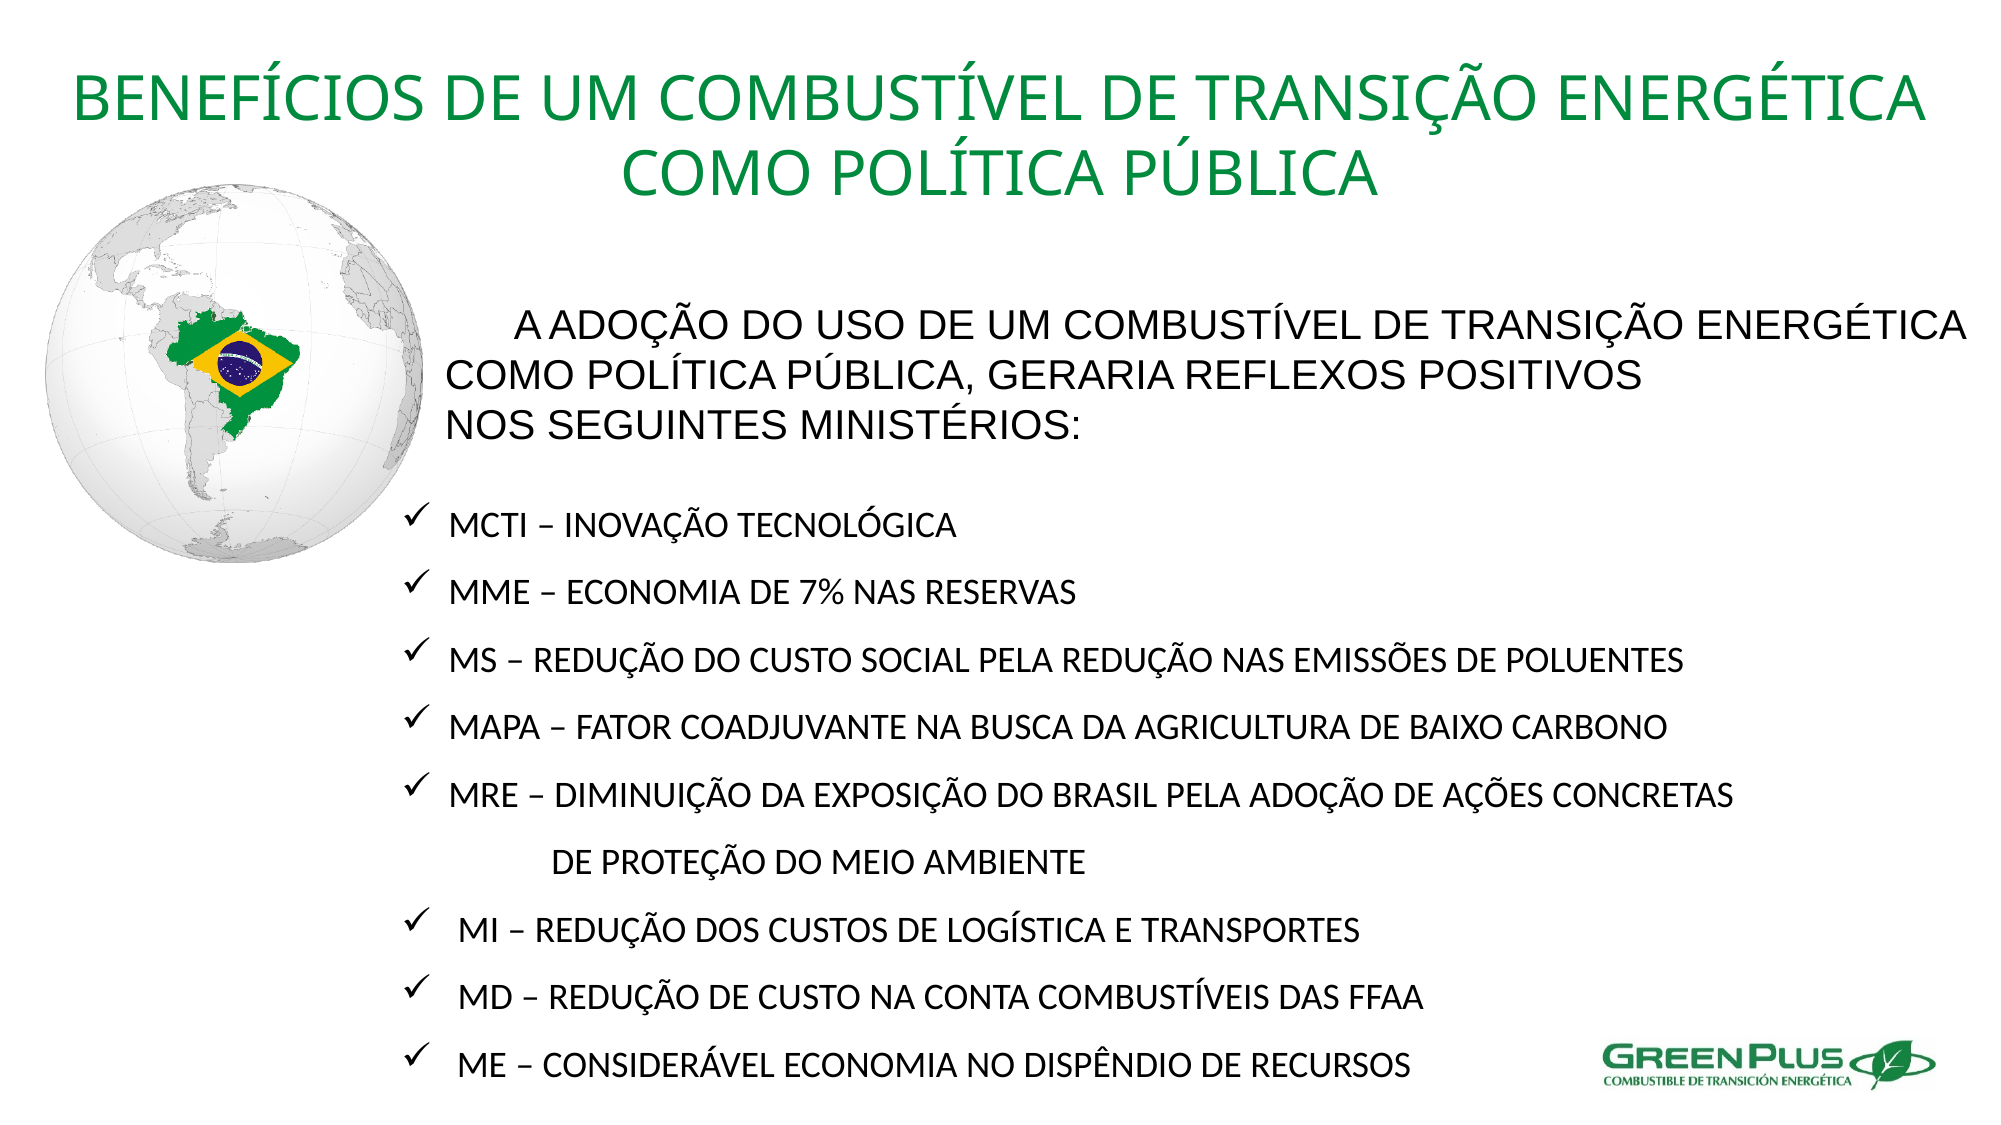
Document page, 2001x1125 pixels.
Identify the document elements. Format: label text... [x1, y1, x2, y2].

text_box MCTI – INOVAÇÃO TECNOLÓGICA MME – ECONOMIA DE 7% NAS RESERVAS MS – REDUÇÃO DO CUSTO SOCIAL PELA REDUÇÃO NAS EMISSÕES DE POLUENTES MAPA – FATOR COADJUVANTE NA BUSCA DA AGRICULTURA DE BAIXO CARBONO MRE – DIMINUIÇÃO DA EXPOSIÇÃO DO BRASIL PELA ADOÇÃO DE AÇÕES CONCRETAS DE PROTEÇÃO DO MEIO AMBIENTE MI – REDUÇÃO DOS CUSTOS DE LOGÍSTICA E TRANSPORTES MD – REDUÇÃO DE CUSTO NA CONTA COMBUSTÍVEIS DAS FFAA ME – CONSIDERÁVEL ECONOMIA NO DISPÊNDIO DE RECURSOS [386, 469, 1759, 1092]
text_box BENEFÍCIOS DE UM COMBUSTÍVEL DE TRANSIÇÃO ENERGÉTICA COMO POLÍTICA PÚBLICA [0, 50, 2000, 216]
picture [1600, 1036, 1936, 1092]
text_box A ADOÇÃO DO USO DE UM COMBUSTÍVEL DE TRANSIÇÃO ENERGÉTICA COMO POLÍTICA PÚBLICA, GERARIA REFLEXOS POSITIVOS NOS SEGUINTES MINISTÉRIOS: [430, 290, 1983, 456]
picture [44, 184, 423, 563]
